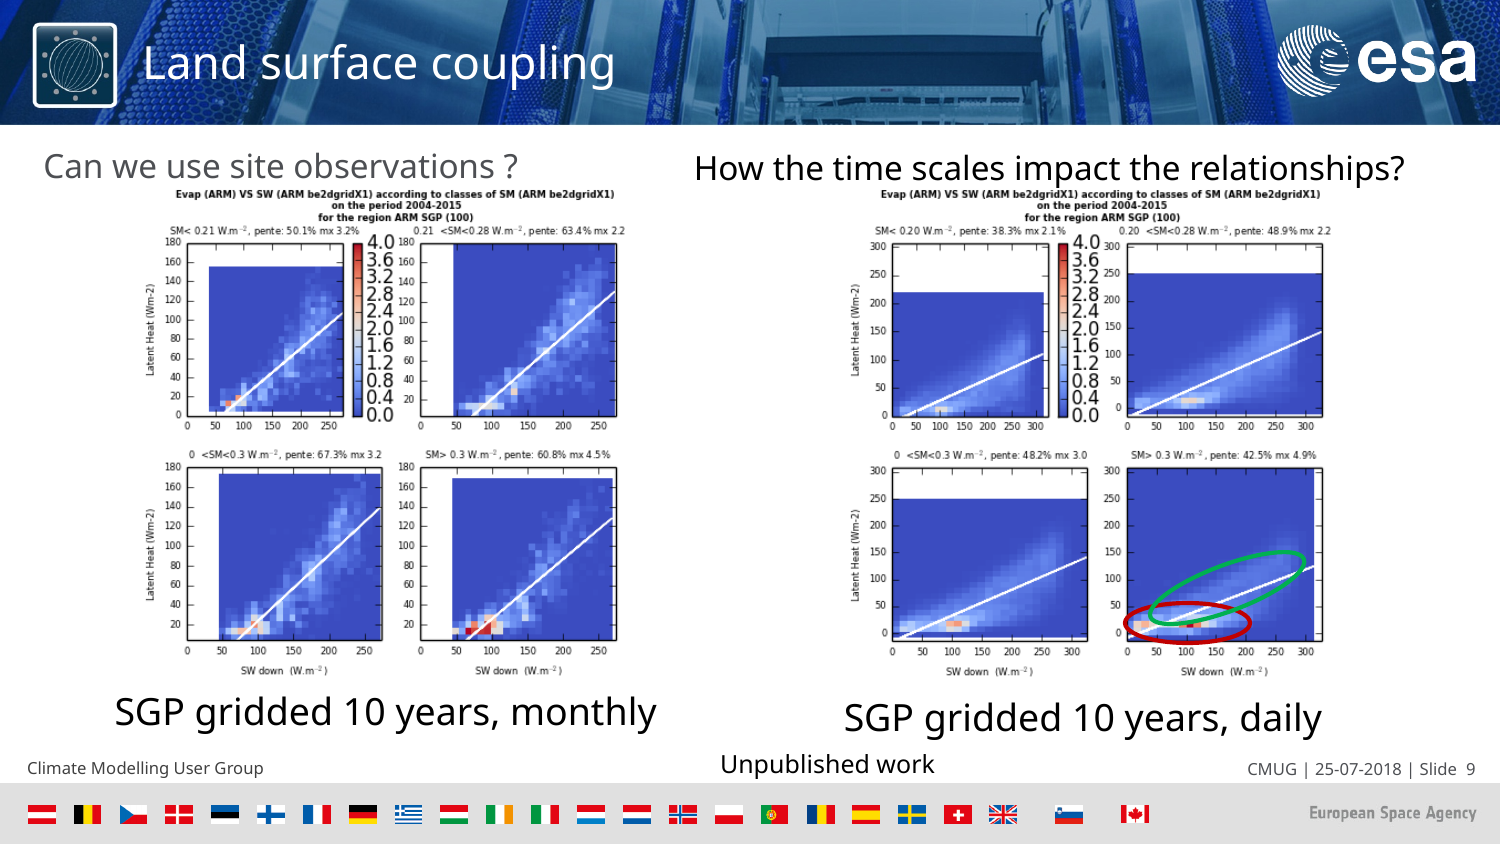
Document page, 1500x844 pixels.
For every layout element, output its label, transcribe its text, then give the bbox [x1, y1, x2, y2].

picture [135, 179, 638, 691]
picture [840, 179, 1344, 692]
text_box SGP gridded 10 years, daily [829, 686, 1338, 747]
picture [0, 783, 1500, 844]
title Land surface coupling [127, 26, 1269, 97]
list Can we use site observations ? [28, 129, 1464, 758]
text_box SGP gridded 10 years, monthly [99, 680, 673, 740]
text_box Unpublished work [705, 740, 951, 786]
text_box How the time scales impact the relationships? [678, 139, 1500, 195]
picture [0, 0, 1500, 127]
